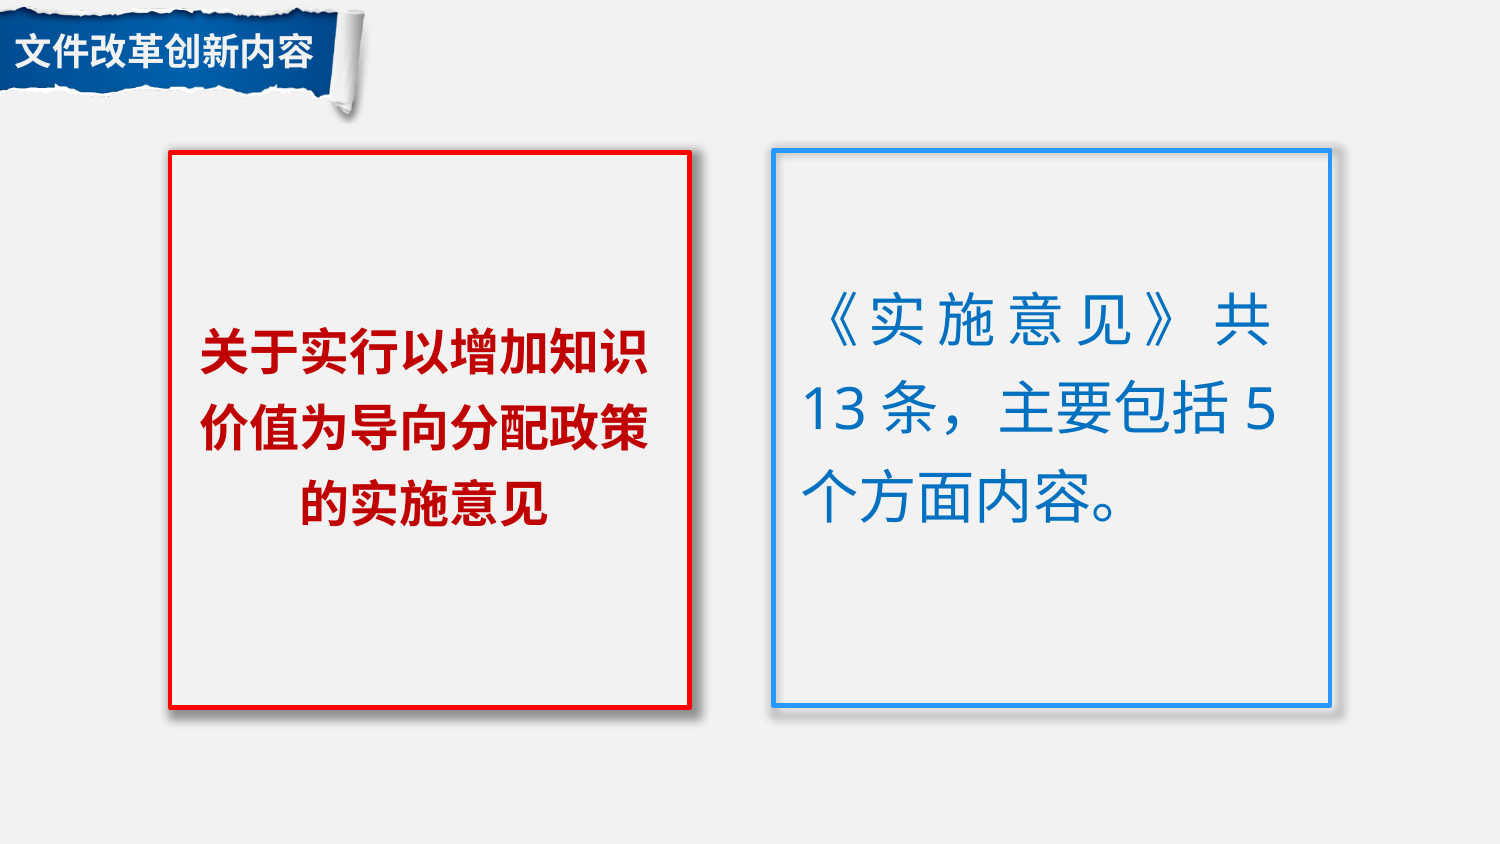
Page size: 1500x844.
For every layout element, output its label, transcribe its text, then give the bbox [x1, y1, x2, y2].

text_box 关于实行以增加知识价值为导向分配政策的实施意见 [178, 296, 671, 540]
text_box [168, 150, 692, 710]
text_box [772, 148, 1332, 707]
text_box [0, 0, 373, 139]
text_box 《实施意见》共13条，主要包括5个方面内容。 [785, 256, 1301, 538]
